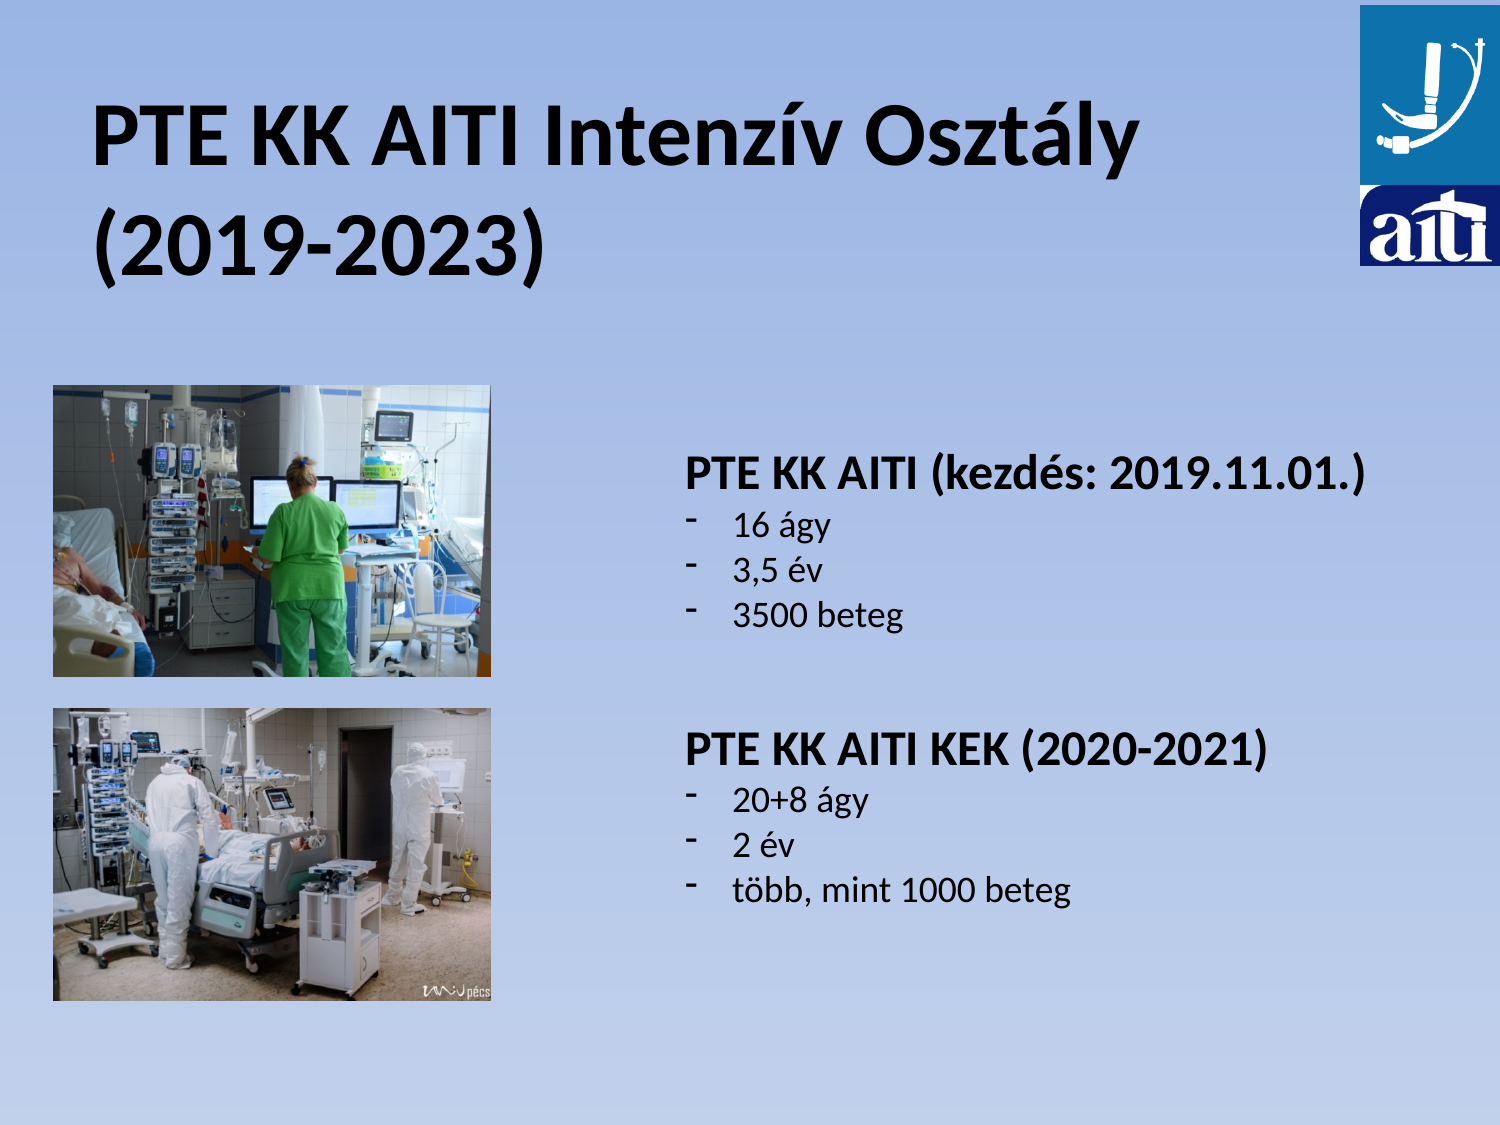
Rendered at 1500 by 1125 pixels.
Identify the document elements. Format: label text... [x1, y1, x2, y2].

picture [52, 385, 491, 677]
text_box PTE KK AITI KEK (2020-2021) 20+8 ágy 2 év több, mint 1000 beteg [670, 708, 1500, 918]
text_box PTE KK AITI (kezdés: 2019.11.01.) 16 ágy 3,5 év 3500 beteg [670, 432, 1500, 643]
text_box PTE KK AITI Intenzív Osztály (2019-2023) [76, 66, 1211, 301]
picture [1360, 5, 1500, 266]
picture [52, 707, 491, 1001]
